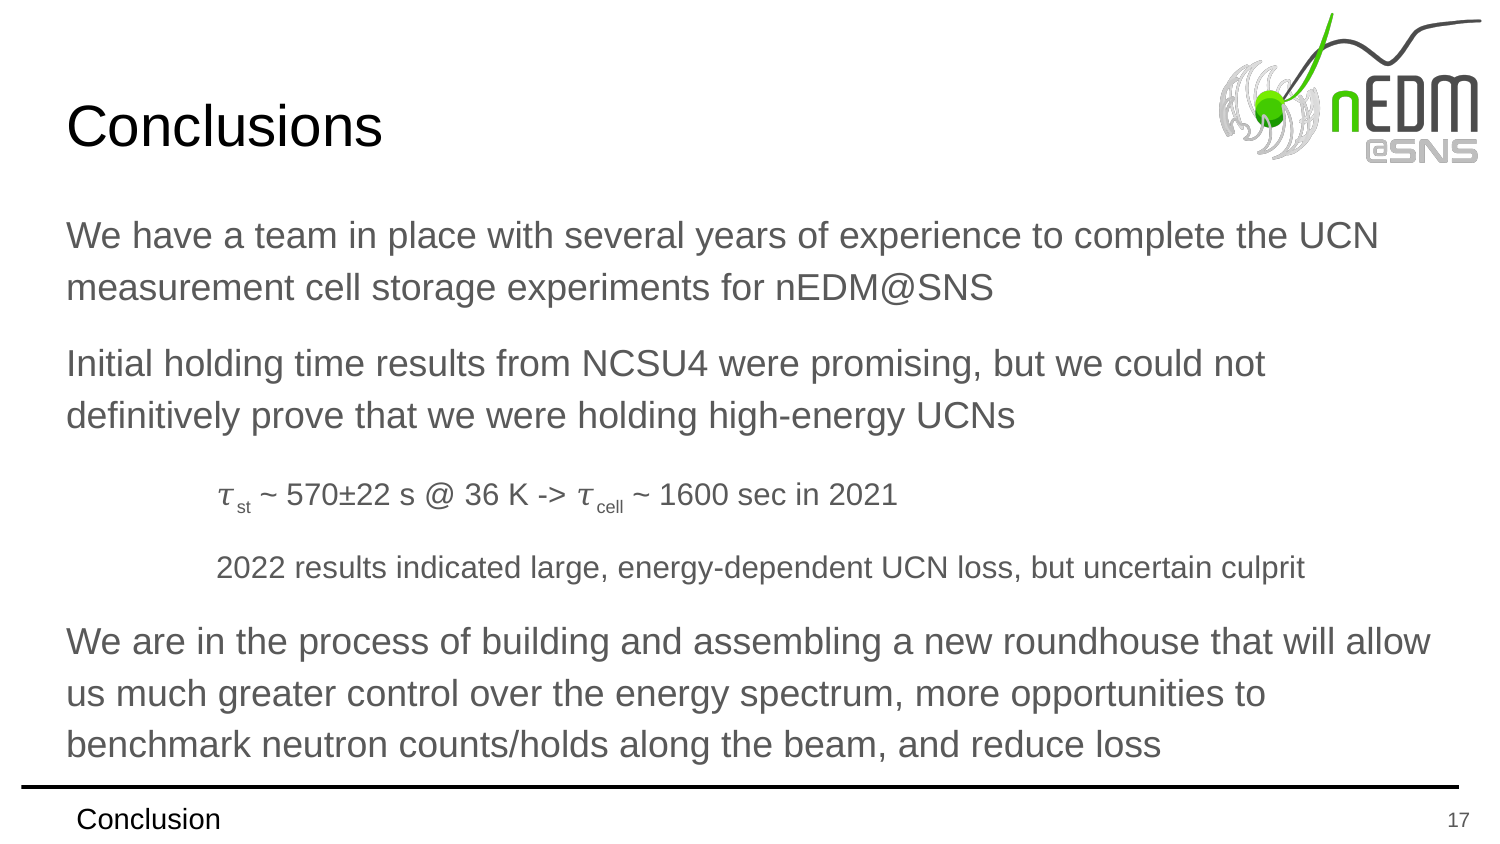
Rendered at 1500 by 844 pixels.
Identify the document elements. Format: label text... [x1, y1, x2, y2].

slide_number ‹#› [1395, 787, 1486, 844]
list We have a team in place with several years of experience to complete the UCN measurement cell storage experiments for nEDM@SNS Initial holding time results from NCSU4 were promising, but we could not definitively prove that we were holding high-energy UCNs 𝜏st ~ 570±22 s @ 36 K -> 𝜏cell ~ 1600 sec in 2021 2022 results indicated large, energy-dependent UCN loss, but uncertain culprit We are in the process of building and assembling a new roundhouse that will allow us much greater control over the energy spectrum, more opportunities to benchmark neutron counts/holds along the beam, and reduce loss [51, 189, 1449, 750]
text_box Conclusion [61, 785, 467, 831]
picture [1163, 0, 1500, 219]
title Conclusions [51, 72, 1449, 167]
